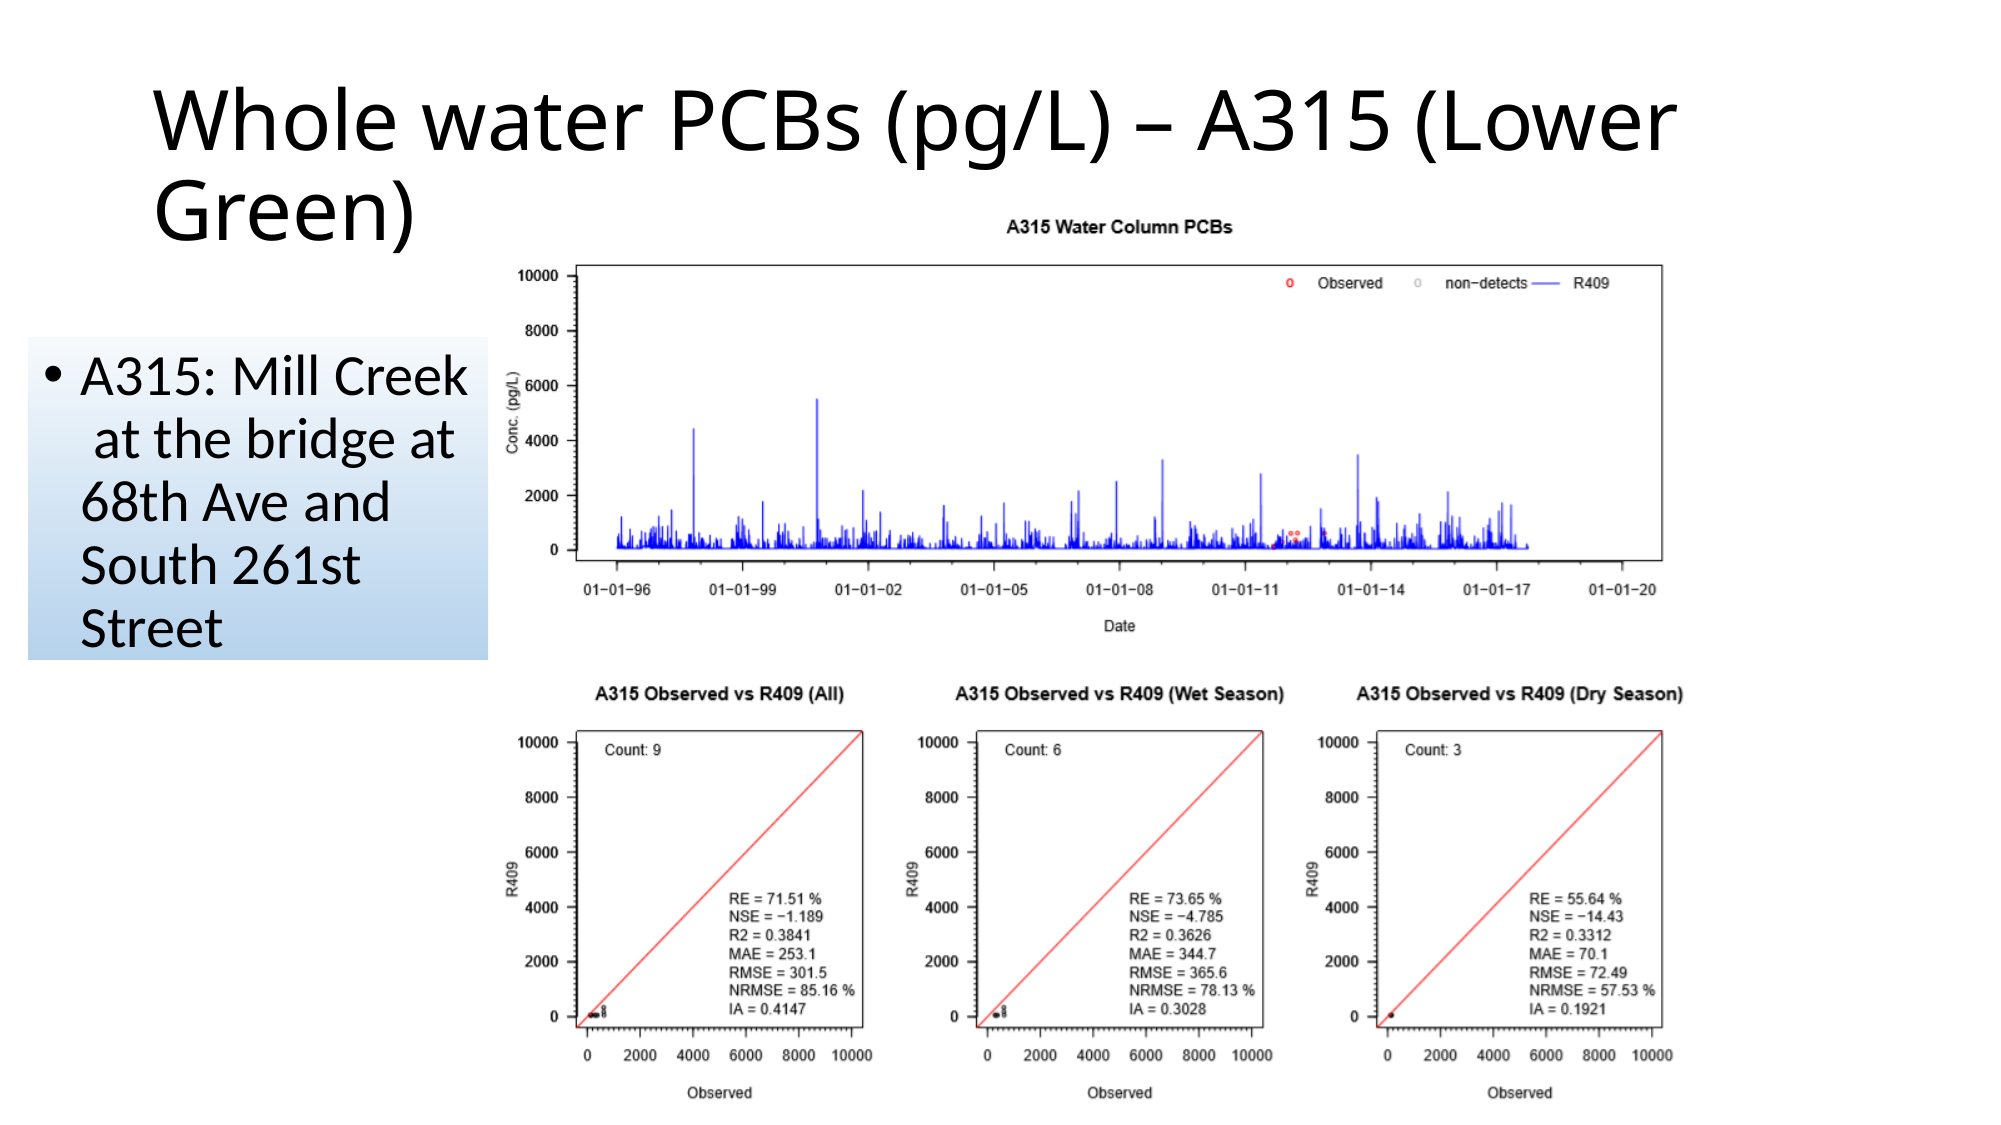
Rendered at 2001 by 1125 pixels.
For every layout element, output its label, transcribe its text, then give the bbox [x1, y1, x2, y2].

list A315: Mill Creek at the bridge at 68th Ave and South 261st Street [28, 337, 489, 660]
title Whole water PCBs (pg/L) – A315 (Lower Green) [137, 59, 1863, 278]
picture [502, 216, 1690, 1103]
